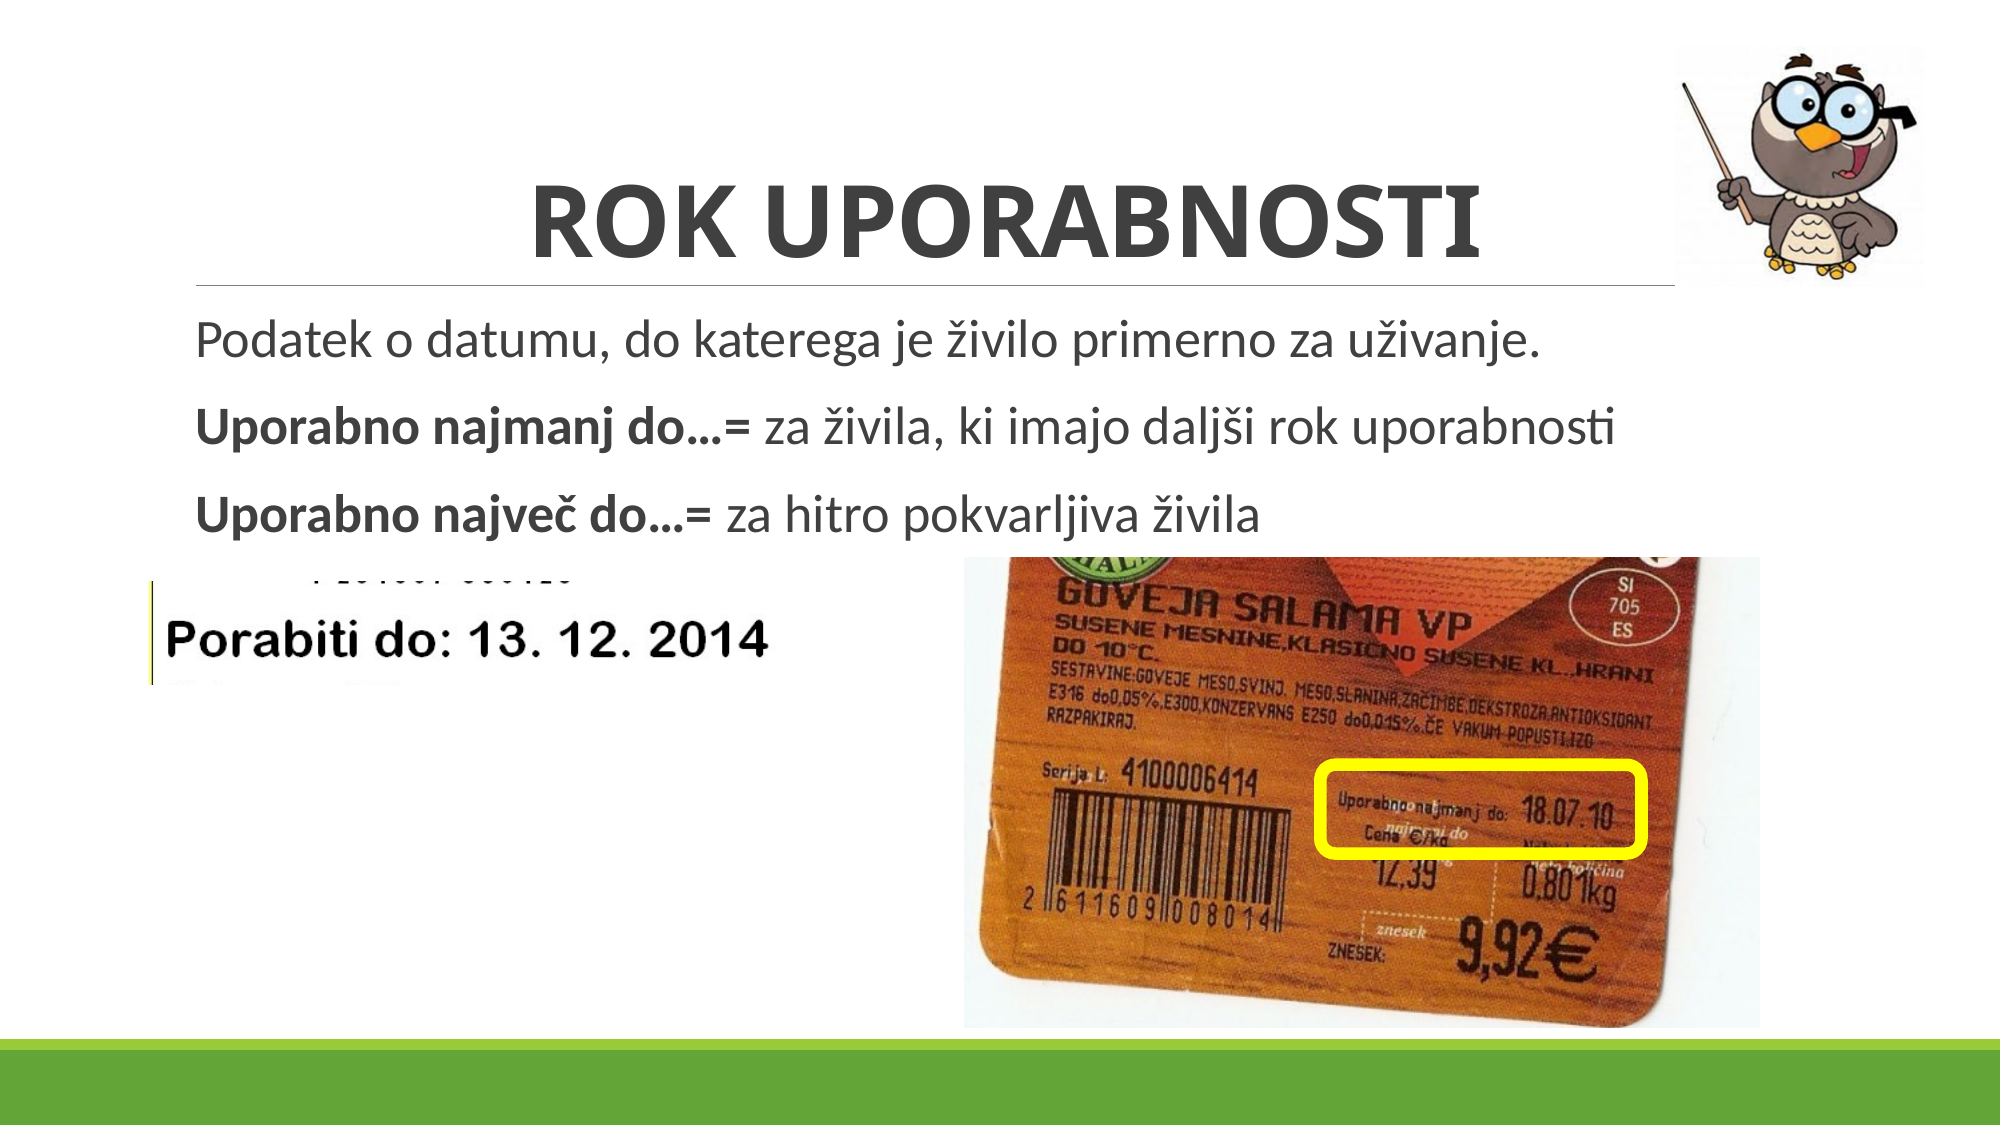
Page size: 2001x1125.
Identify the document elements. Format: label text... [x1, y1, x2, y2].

picture [1674, 46, 1924, 288]
title ROK UPORABNOSTI [180, 47, 1672, 285]
picture [147, 580, 794, 686]
list Podatek o datumu, do katerega je živilo primerno za uživanje. Uporabno najmanj do…= za živila, ki imajo daljši rok uporabnosti Uporabno največ do…= za hitro pokvarljiva živila [180, 302, 1830, 963]
picture [959, 557, 1761, 1029]
